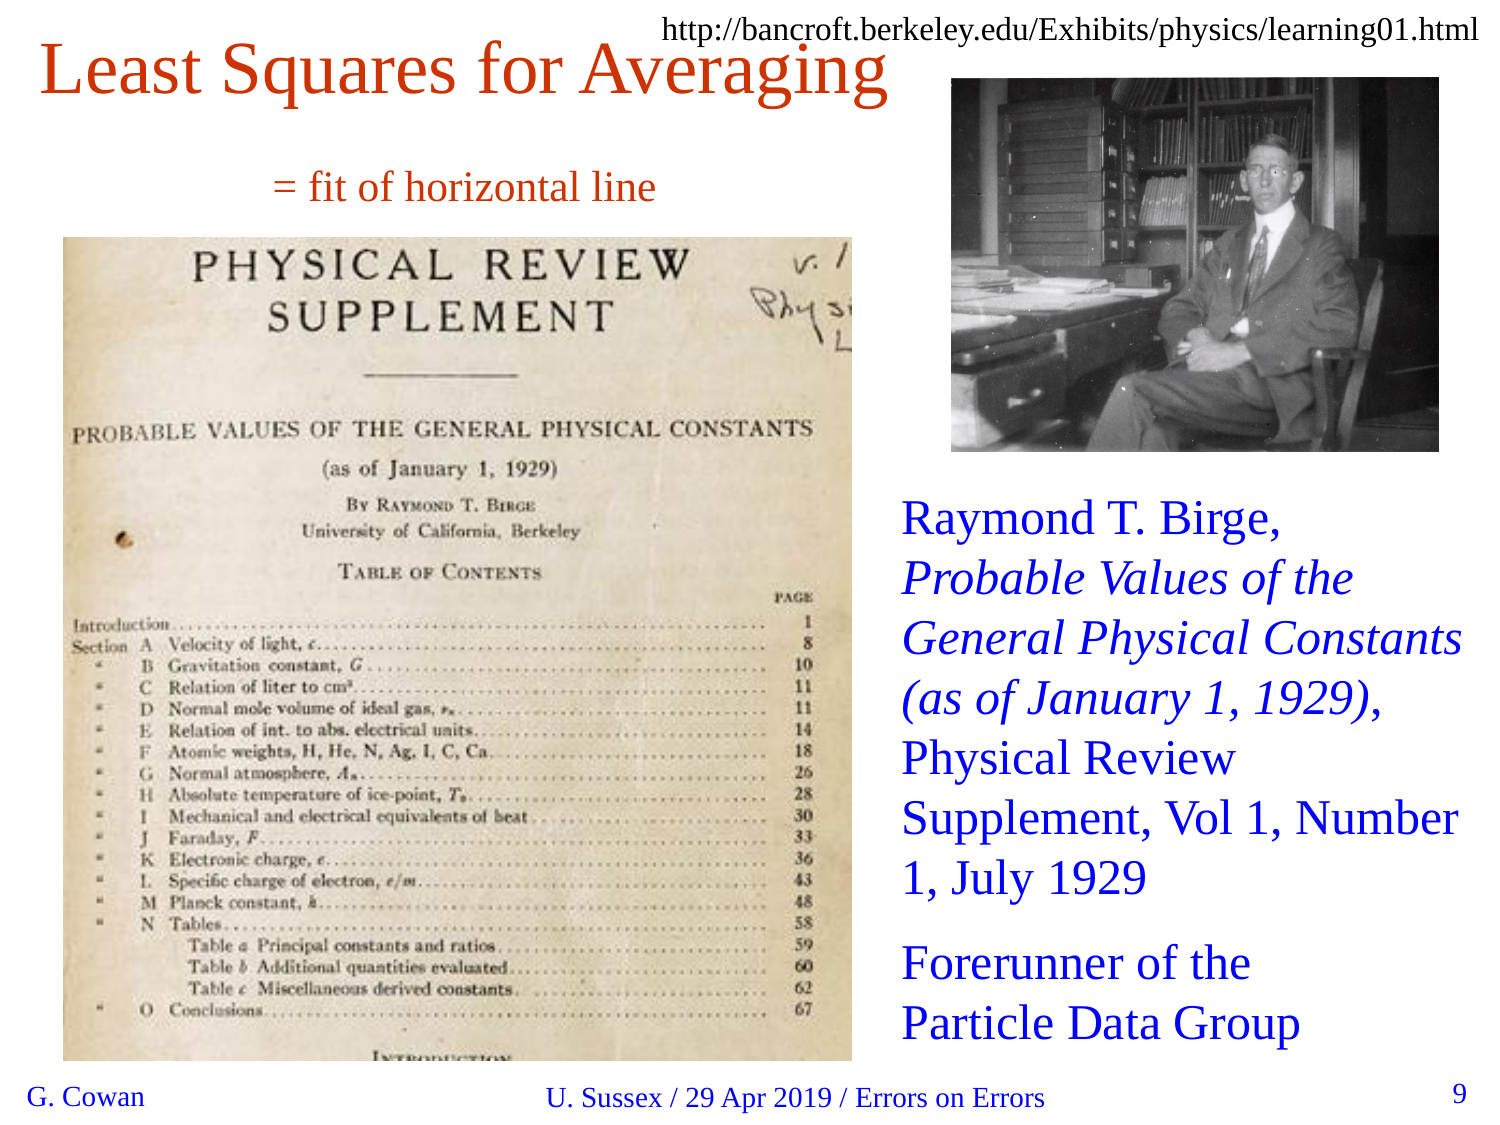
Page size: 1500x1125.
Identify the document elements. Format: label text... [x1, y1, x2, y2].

slide_number G. Cowan [11, 1069, 253, 1114]
slide_number 9 [927, 1066, 1483, 1125]
footer U. Sussex / 29 Apr 2019 / Errors on Errors [312, 1070, 927, 1125]
picture [951, 77, 1439, 452]
text_box http://bancroft.berkeley.edu/Exhibits/physics/learning01.html [646, 0, 1496, 55]
text_box Least Squares for Averaging = fit of horizontal line [0, 57, 930, 172]
text_box Raymond T. Birge, Probable Values of the General Physical Constants (as of January 1, 1929), Physical Review Supplement, Vol 1, Number 1, July 1929 Forerunner of the Particle Data Group [886, 477, 1494, 1057]
picture [63, 237, 852, 1061]
